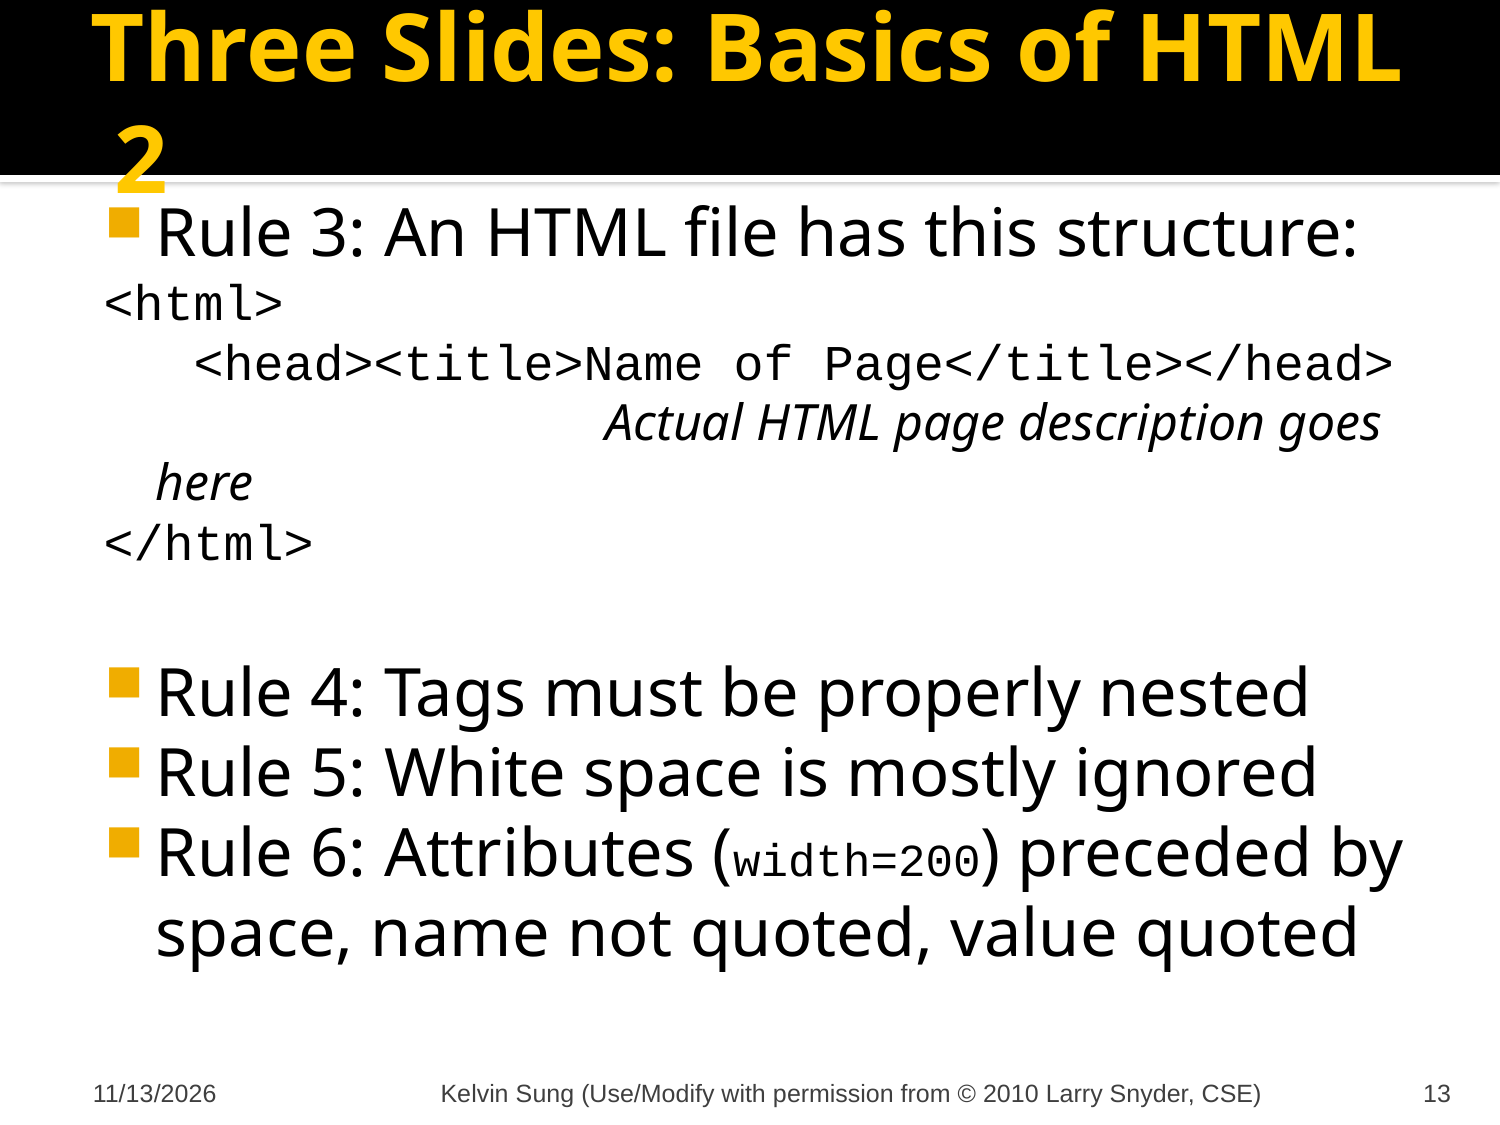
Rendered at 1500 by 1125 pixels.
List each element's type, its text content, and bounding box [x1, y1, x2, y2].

list Rule 3: An HTML file has this structure: <html> <head><title>Name of Page</title></head> Actual HTML page description goes here </html> Rule 4: Tags must be properly nested Rule 5: White space is mostly ignored Rule 6: Attributes (width=200) preceded by space, name not quoted, value quoted [75, 174, 1463, 1025]
slide_number 13 [1345, 1062, 1467, 1108]
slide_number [75, 1062, 425, 1108]
footer Kelvin Sung (Use/Modify with permission from © 2010 Larry Snyder, CSE) [433, 1062, 1337, 1108]
title Three Slides: Basics of HTML 2 [75, 25, 1425, 174]
